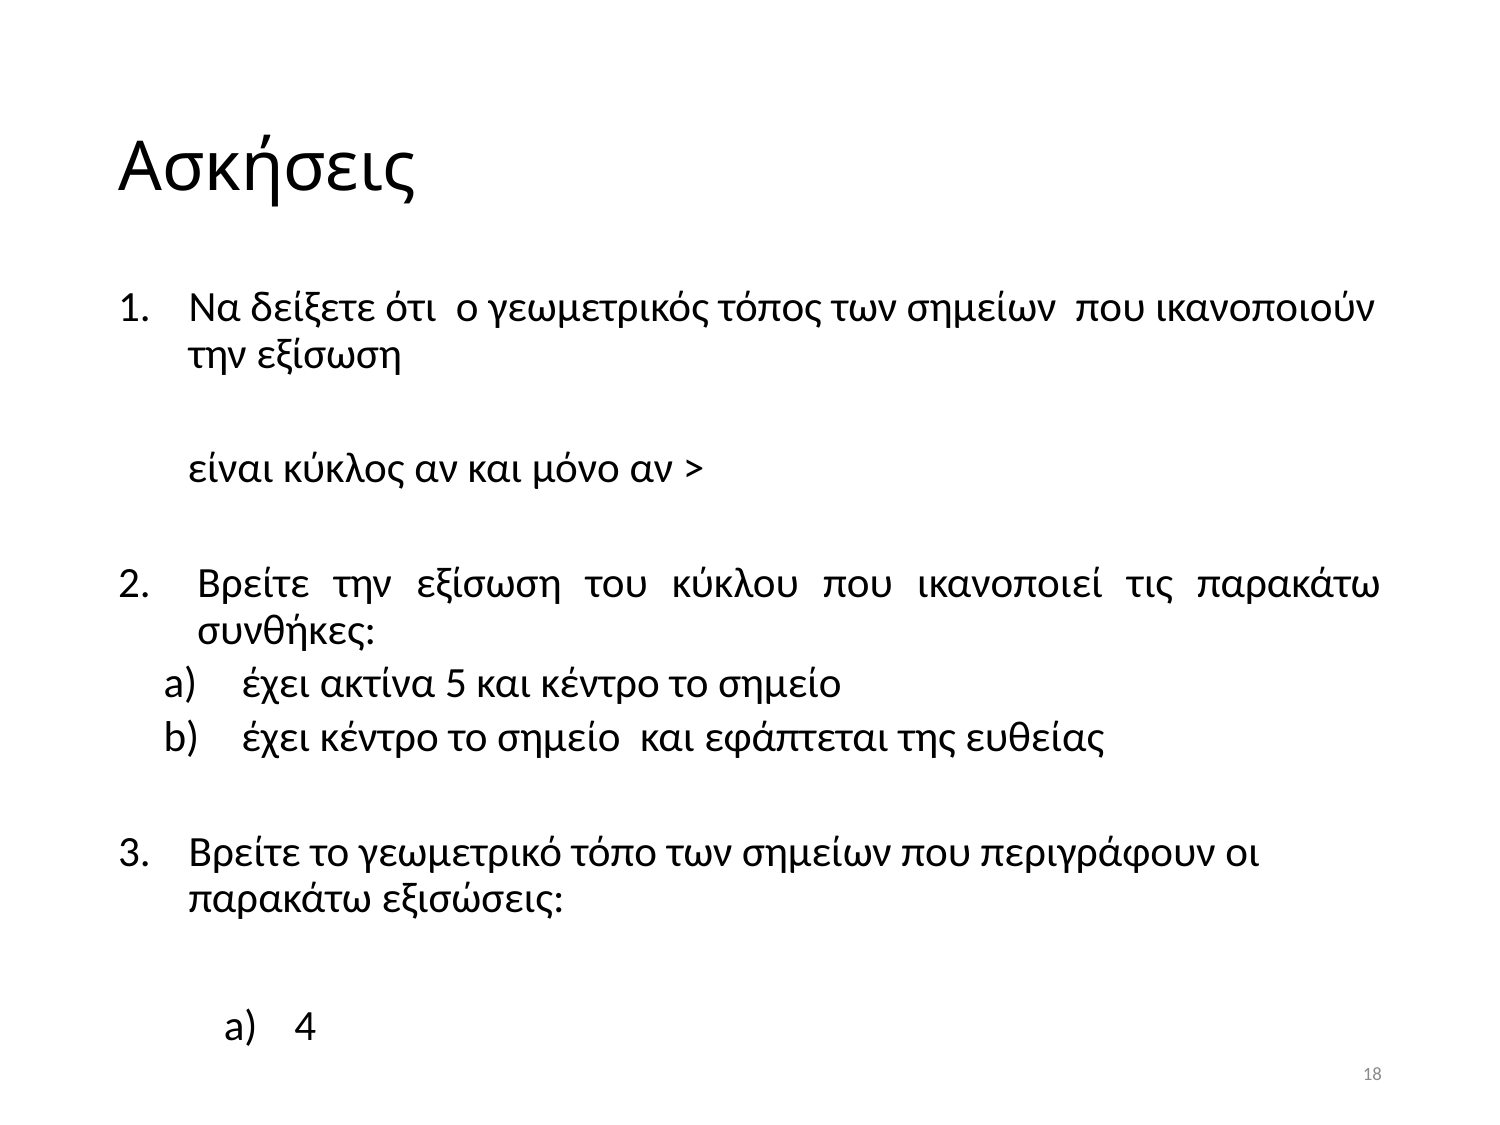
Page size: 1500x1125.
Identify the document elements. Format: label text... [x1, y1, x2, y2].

title Ασκήσεις [103, 59, 1397, 278]
slide_number 18 [1059, 1042, 1397, 1103]
